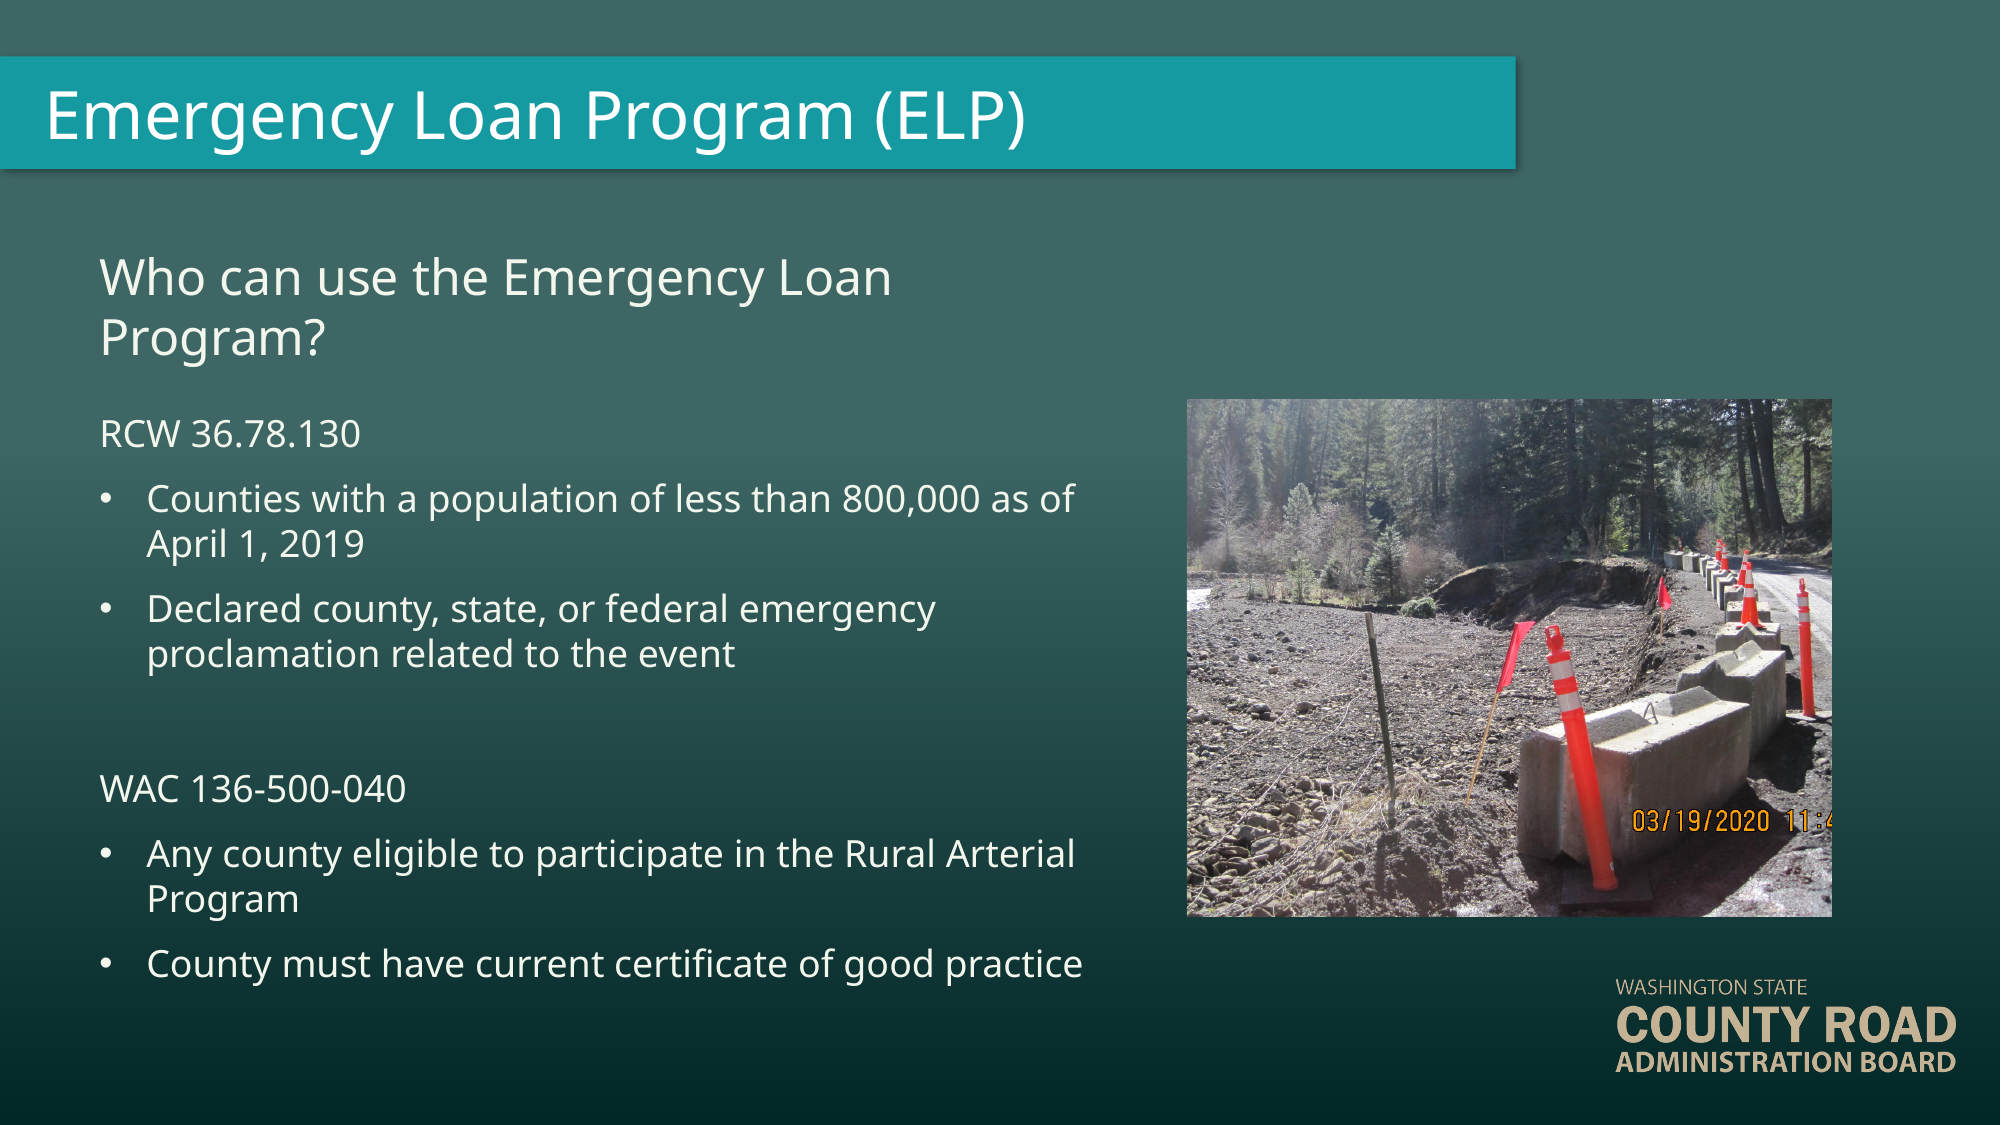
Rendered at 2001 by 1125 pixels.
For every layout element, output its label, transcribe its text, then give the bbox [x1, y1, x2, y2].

picture [1604, 968, 1965, 1088]
text_box Who can use the Emergency Loan Program? RCW 36.78.130 Counties with a population of less than 800,000 as of April 1, 2019 Declared county, state, or federal emergency proclamation related to the event WAC 136-500-040 Any county eligible to participate in the Rural Arterial Program County must have current certificate of good practice [24, 237, 1121, 993]
picture [1186, 399, 1832, 917]
text_box Emergency Loan Program (ELP) [0, 55, 1517, 170]
text_box [0, 441, 2000, 1125]
